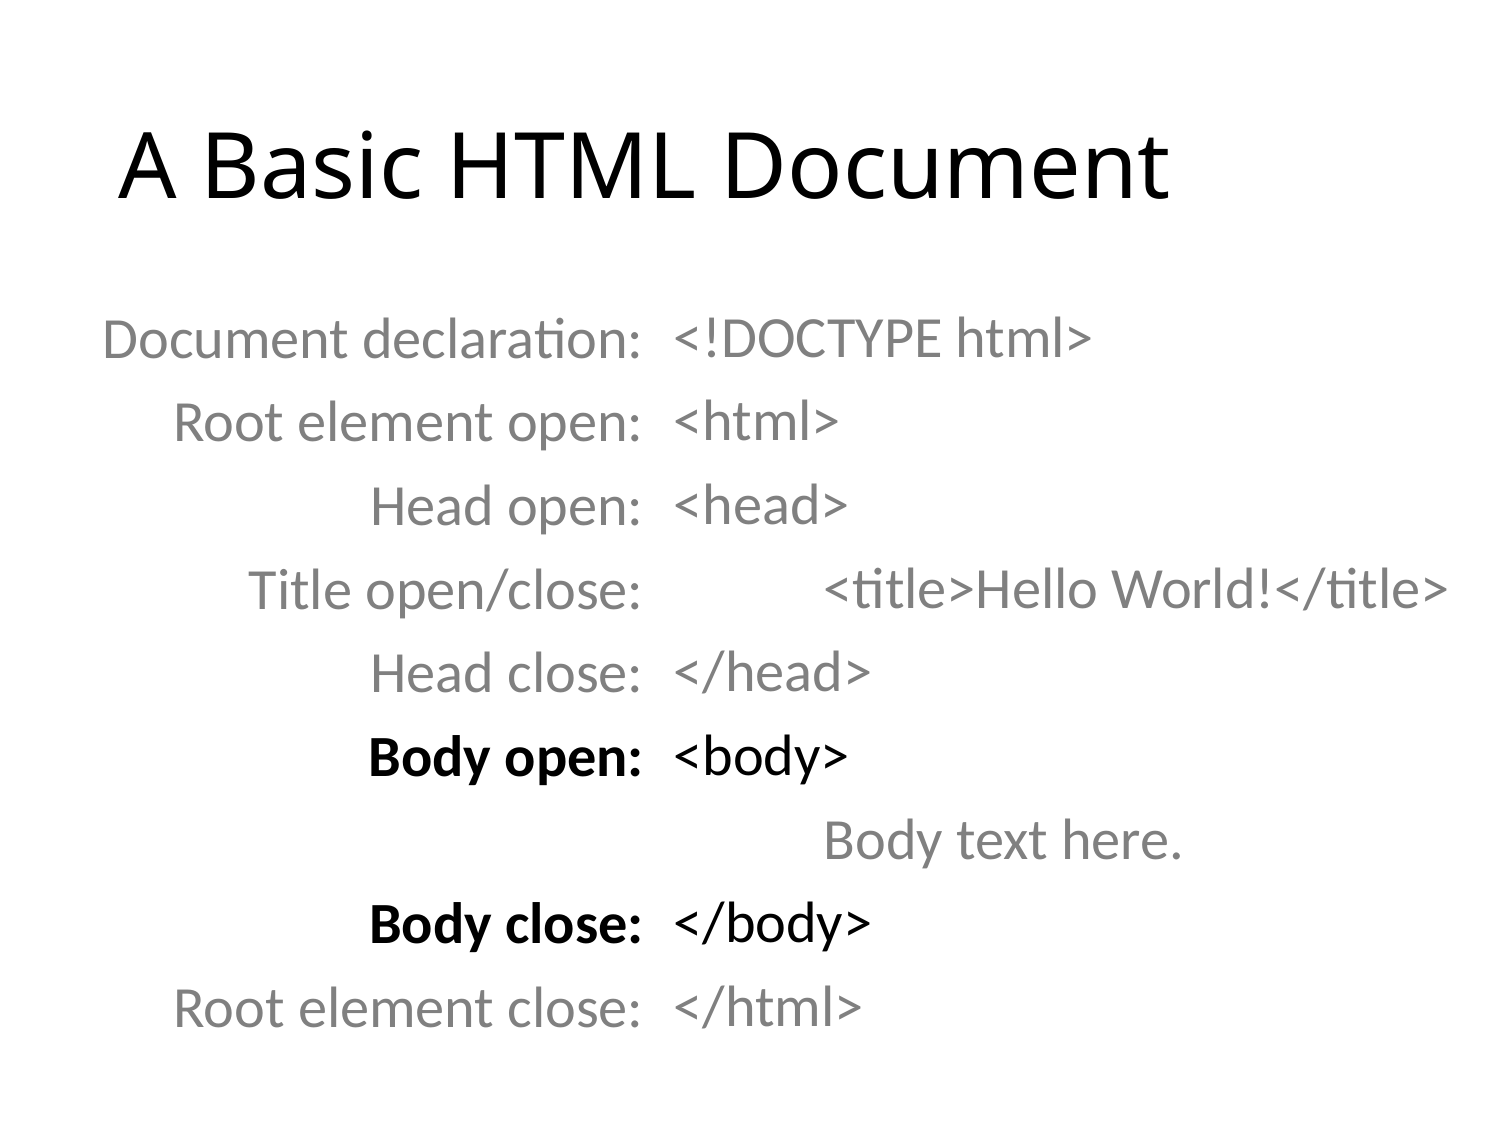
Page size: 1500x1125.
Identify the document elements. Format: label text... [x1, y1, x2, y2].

title A Basic HTML Document [103, 59, 1397, 278]
text_box Document declaration: Root element open: Head open: Title open/close: Head close: Body open: Body close: Root element close: [0, 300, 659, 1125]
list <!DOCTYPE html> <html> <head> <title>Hello World!</title> </head> <body> Body text here. </body> </html> [658, 299, 1486, 1125]
